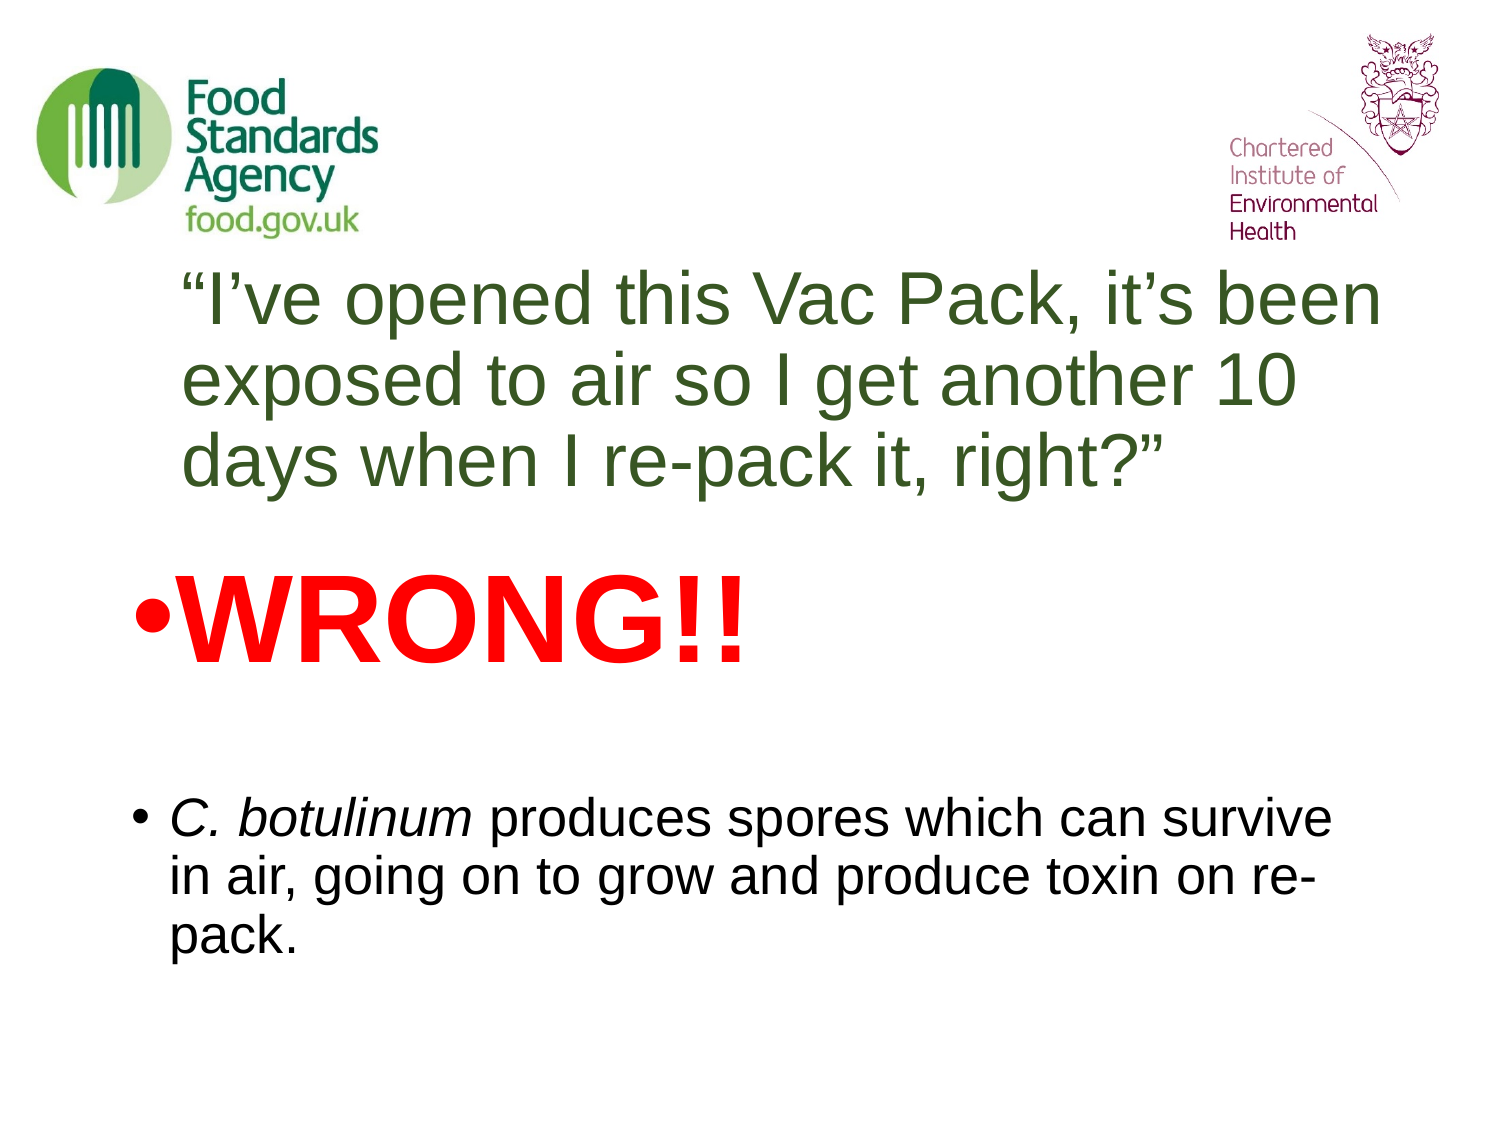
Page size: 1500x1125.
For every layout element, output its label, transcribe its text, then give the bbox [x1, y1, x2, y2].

picture [32, 66, 382, 241]
list WRONG!! C. botulinum produces spores which can survive in air, going on to grow and produce toxin on re-pack. [116, 546, 1376, 1125]
title “I’ve opened this Vac Pack, it’s been exposed to air so I get another 10 days when I re-pack it, right?” [166, 305, 1419, 458]
picture [1230, 33, 1439, 240]
